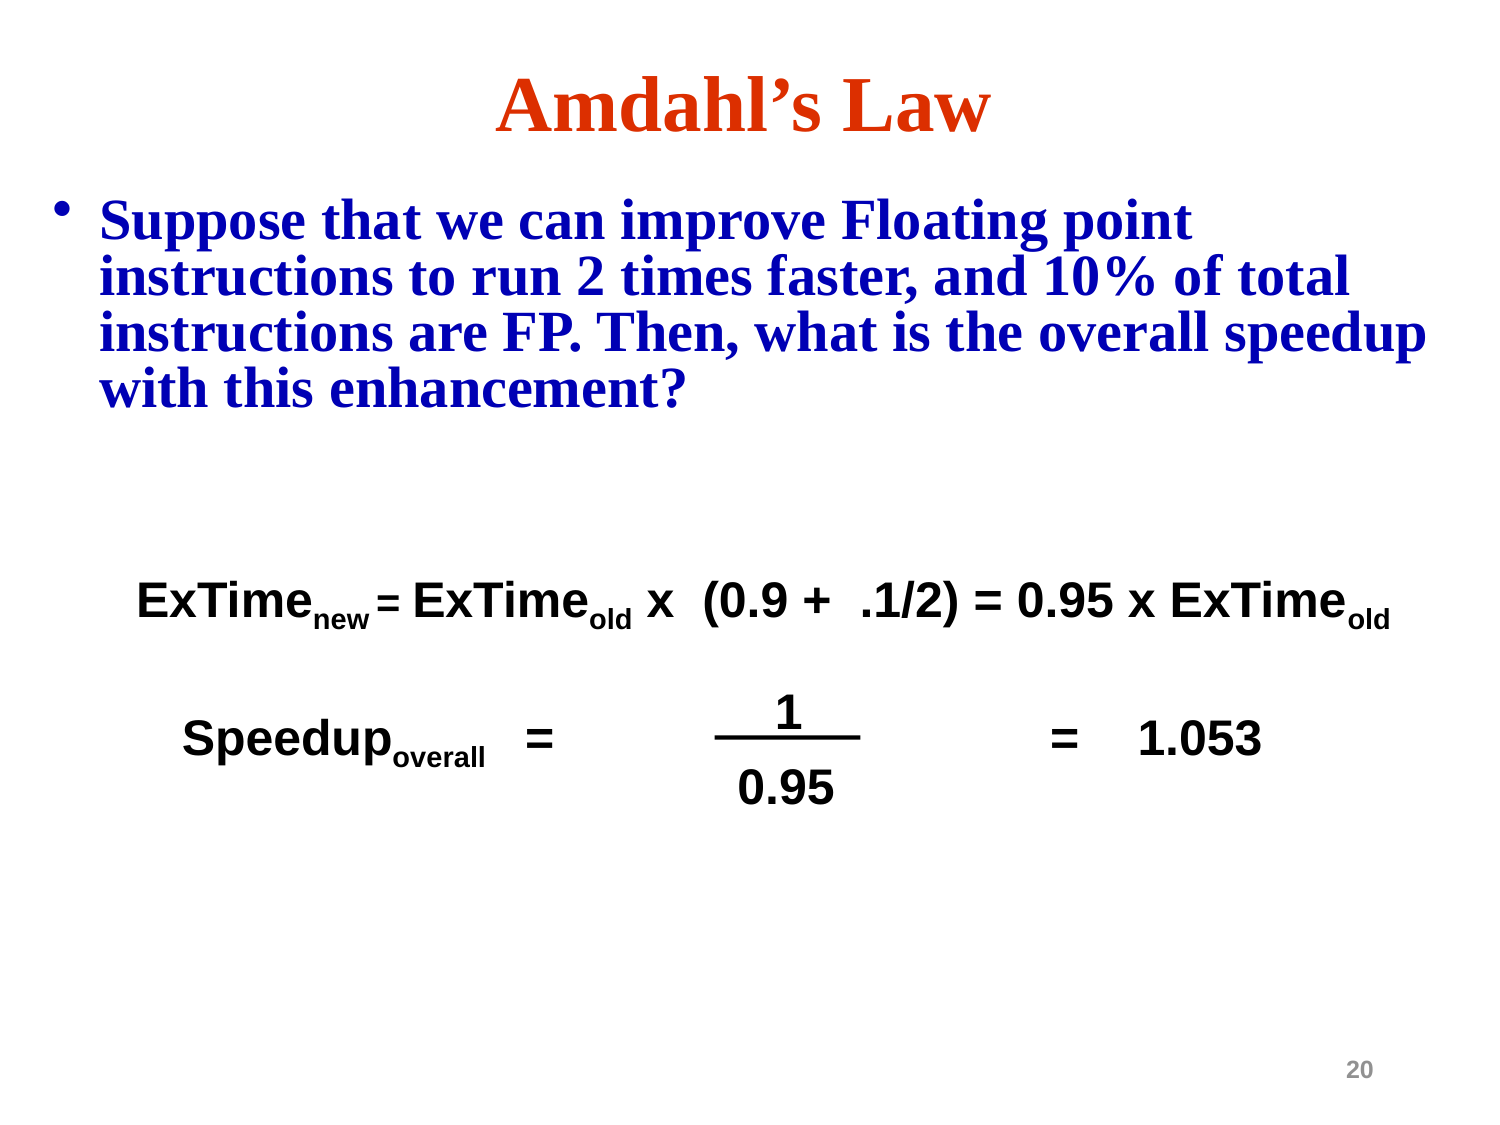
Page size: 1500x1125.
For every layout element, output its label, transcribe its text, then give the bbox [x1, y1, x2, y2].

title Amdahl’s Law [37, 50, 1450, 163]
list Suppose that we can improve Floating point instructions to run 2 times faster, and 10% of total instructions are FP. Then, what is the overall speedup with this enhancement? [37, 187, 1450, 1038]
